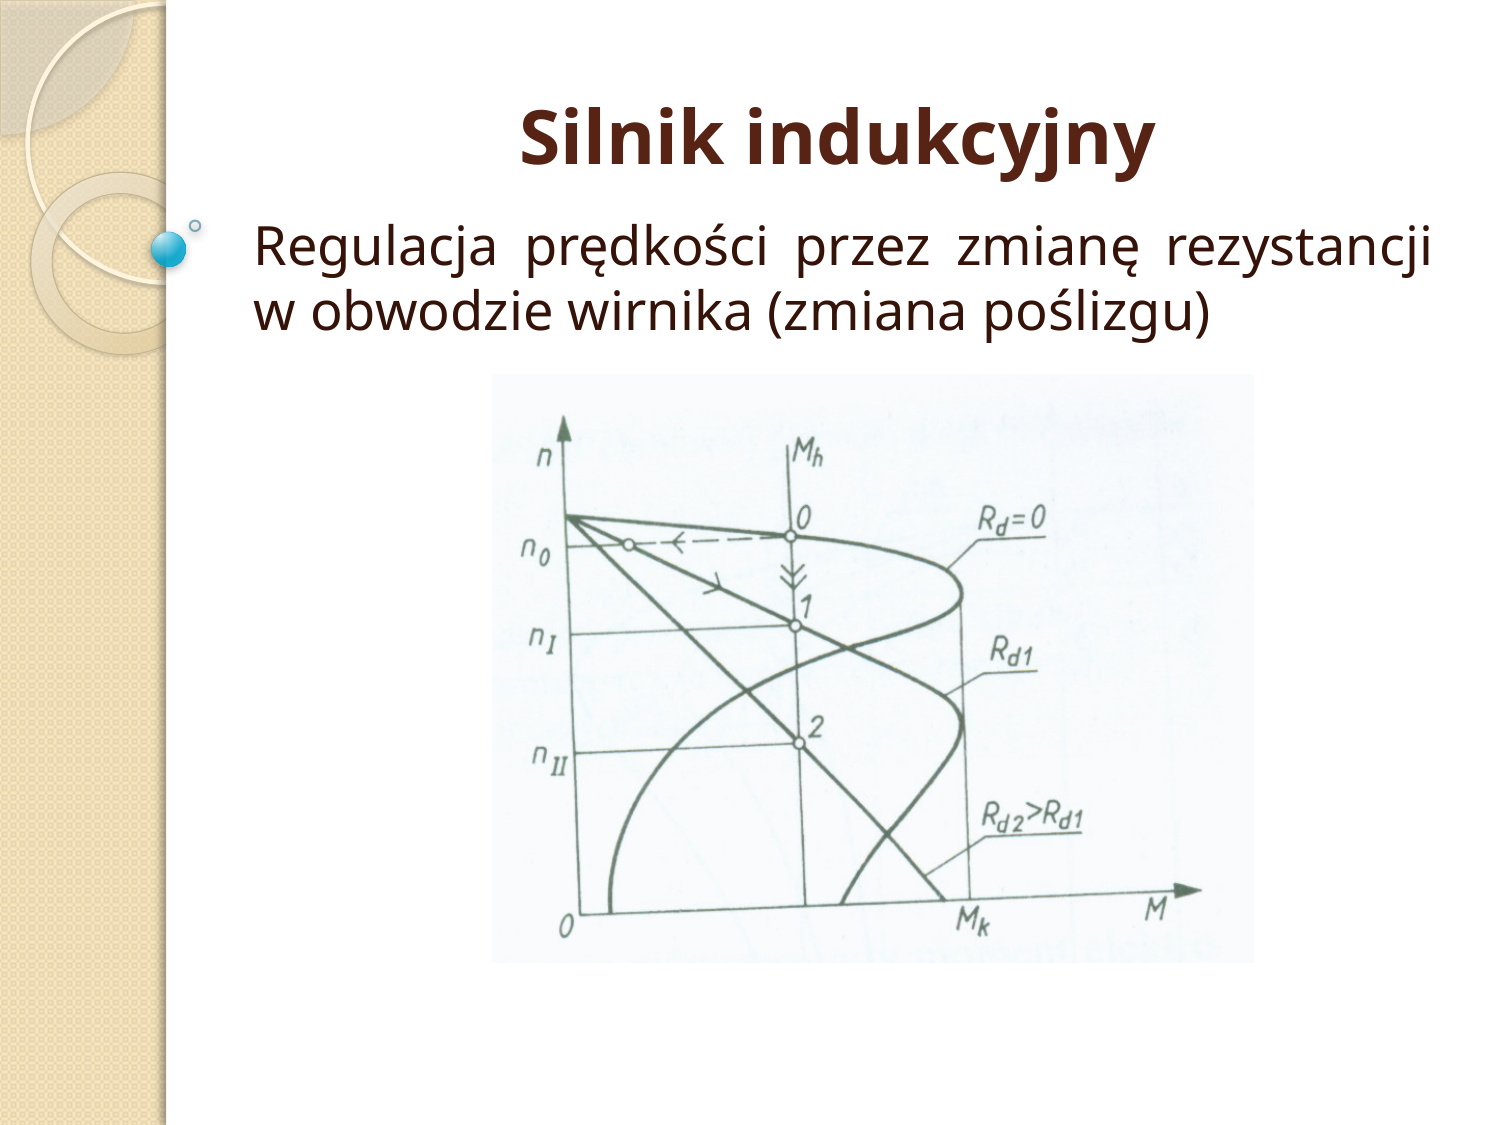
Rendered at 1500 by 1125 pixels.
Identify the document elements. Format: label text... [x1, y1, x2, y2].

picture [491, 374, 1255, 964]
subtitle Regulacja prędkości przez zmianę rezystancji w obwodzie wirnika (zmiana poślizgu) [234, 210, 1450, 1055]
title Silnik indukcyjny [175, 35, 1500, 188]
